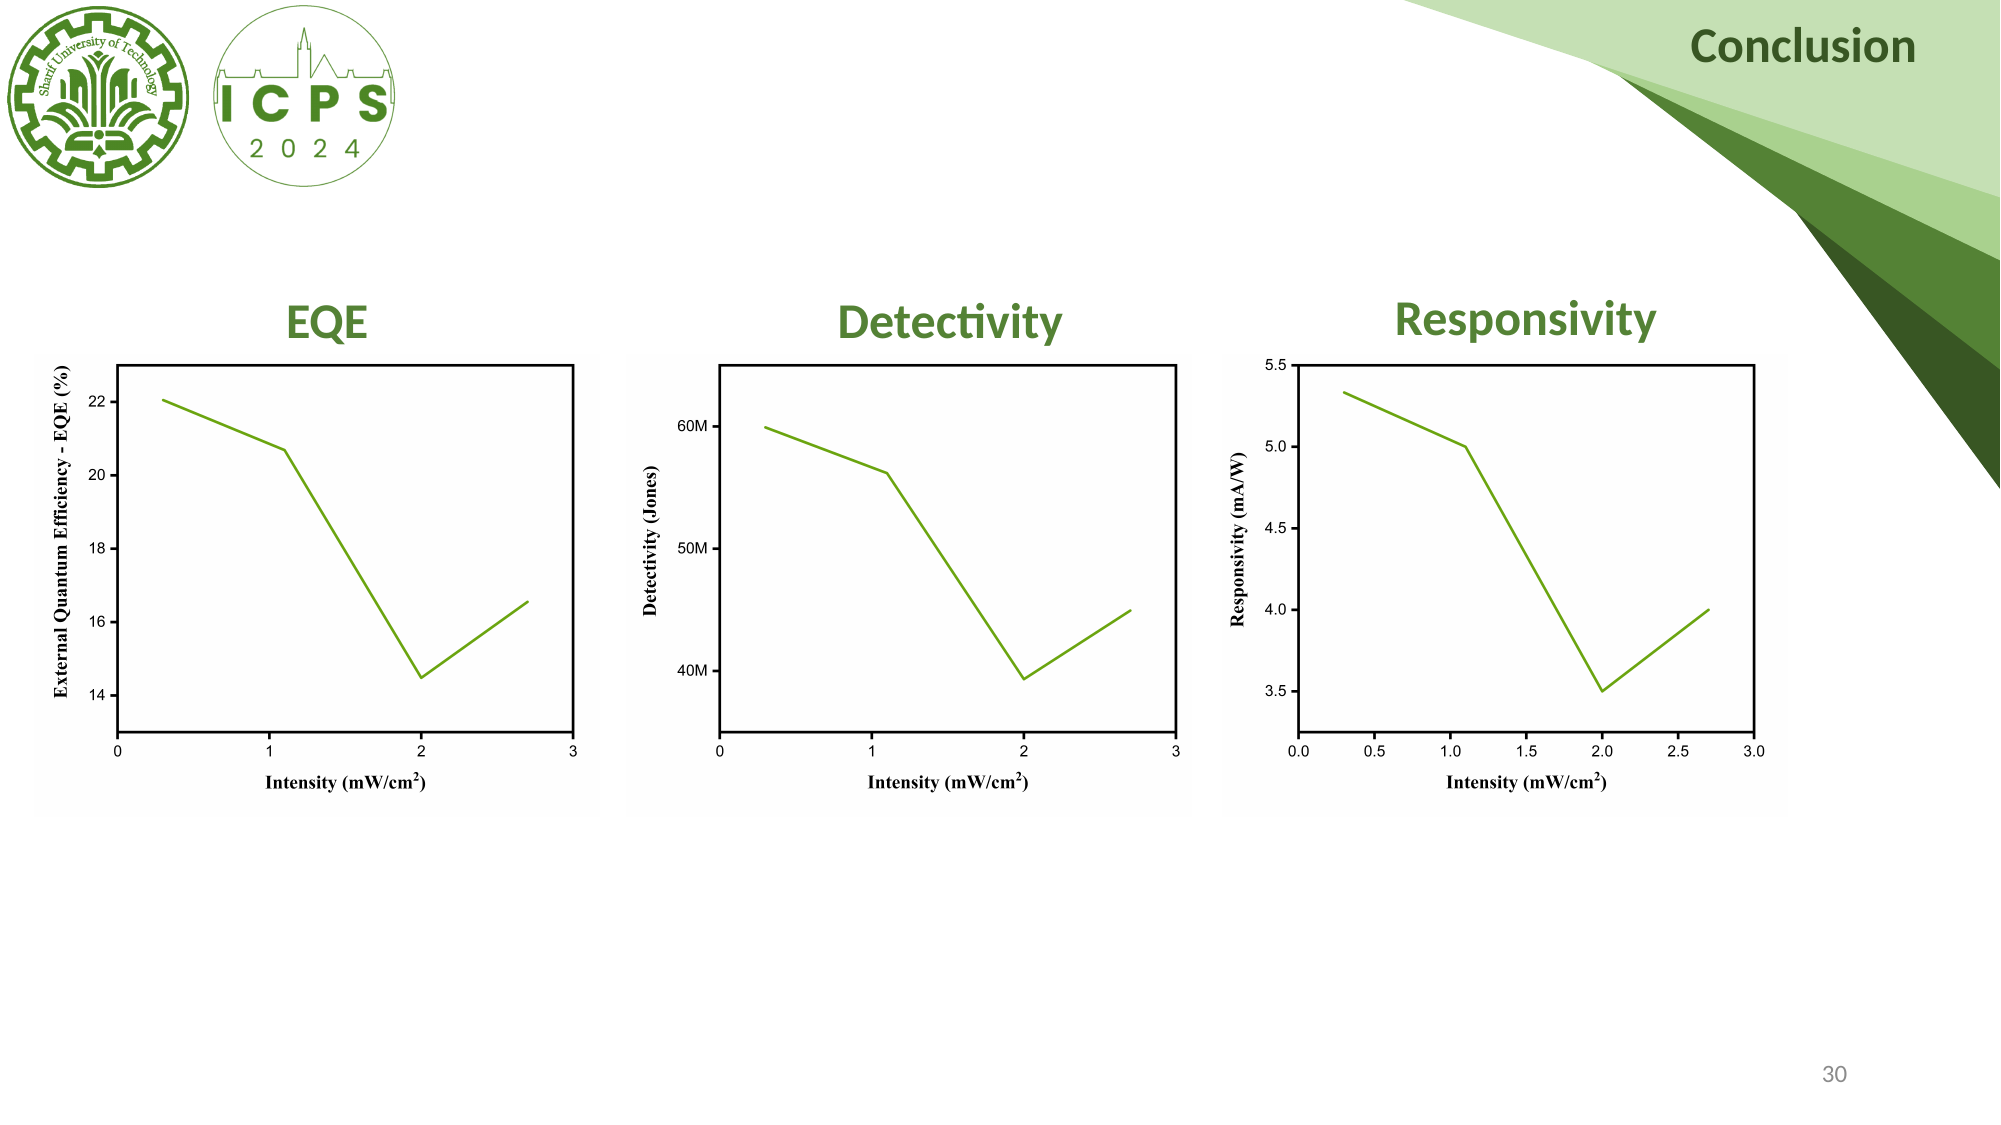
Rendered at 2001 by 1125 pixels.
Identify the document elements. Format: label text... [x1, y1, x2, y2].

picture [1222, 354, 1788, 817]
text_box [1625, 80, 2000, 262]
picture [626, 354, 1192, 817]
text_box Responsivity [1375, 278, 1677, 354]
text_box [1622, 80, 2000, 371]
slide_number 30 [1412, 1042, 1863, 1103]
picture [34, 354, 600, 817]
text_box [1403, 0, 2000, 69]
text_box [1796, 215, 2000, 491]
text_box [1642, 80, 2000, 199]
text_box EQE [221, 281, 433, 354]
picture [7, 0, 420, 213]
text_box Detectivity [799, 281, 1101, 354]
text_box Conclusion [1607, 5, 2000, 80]
